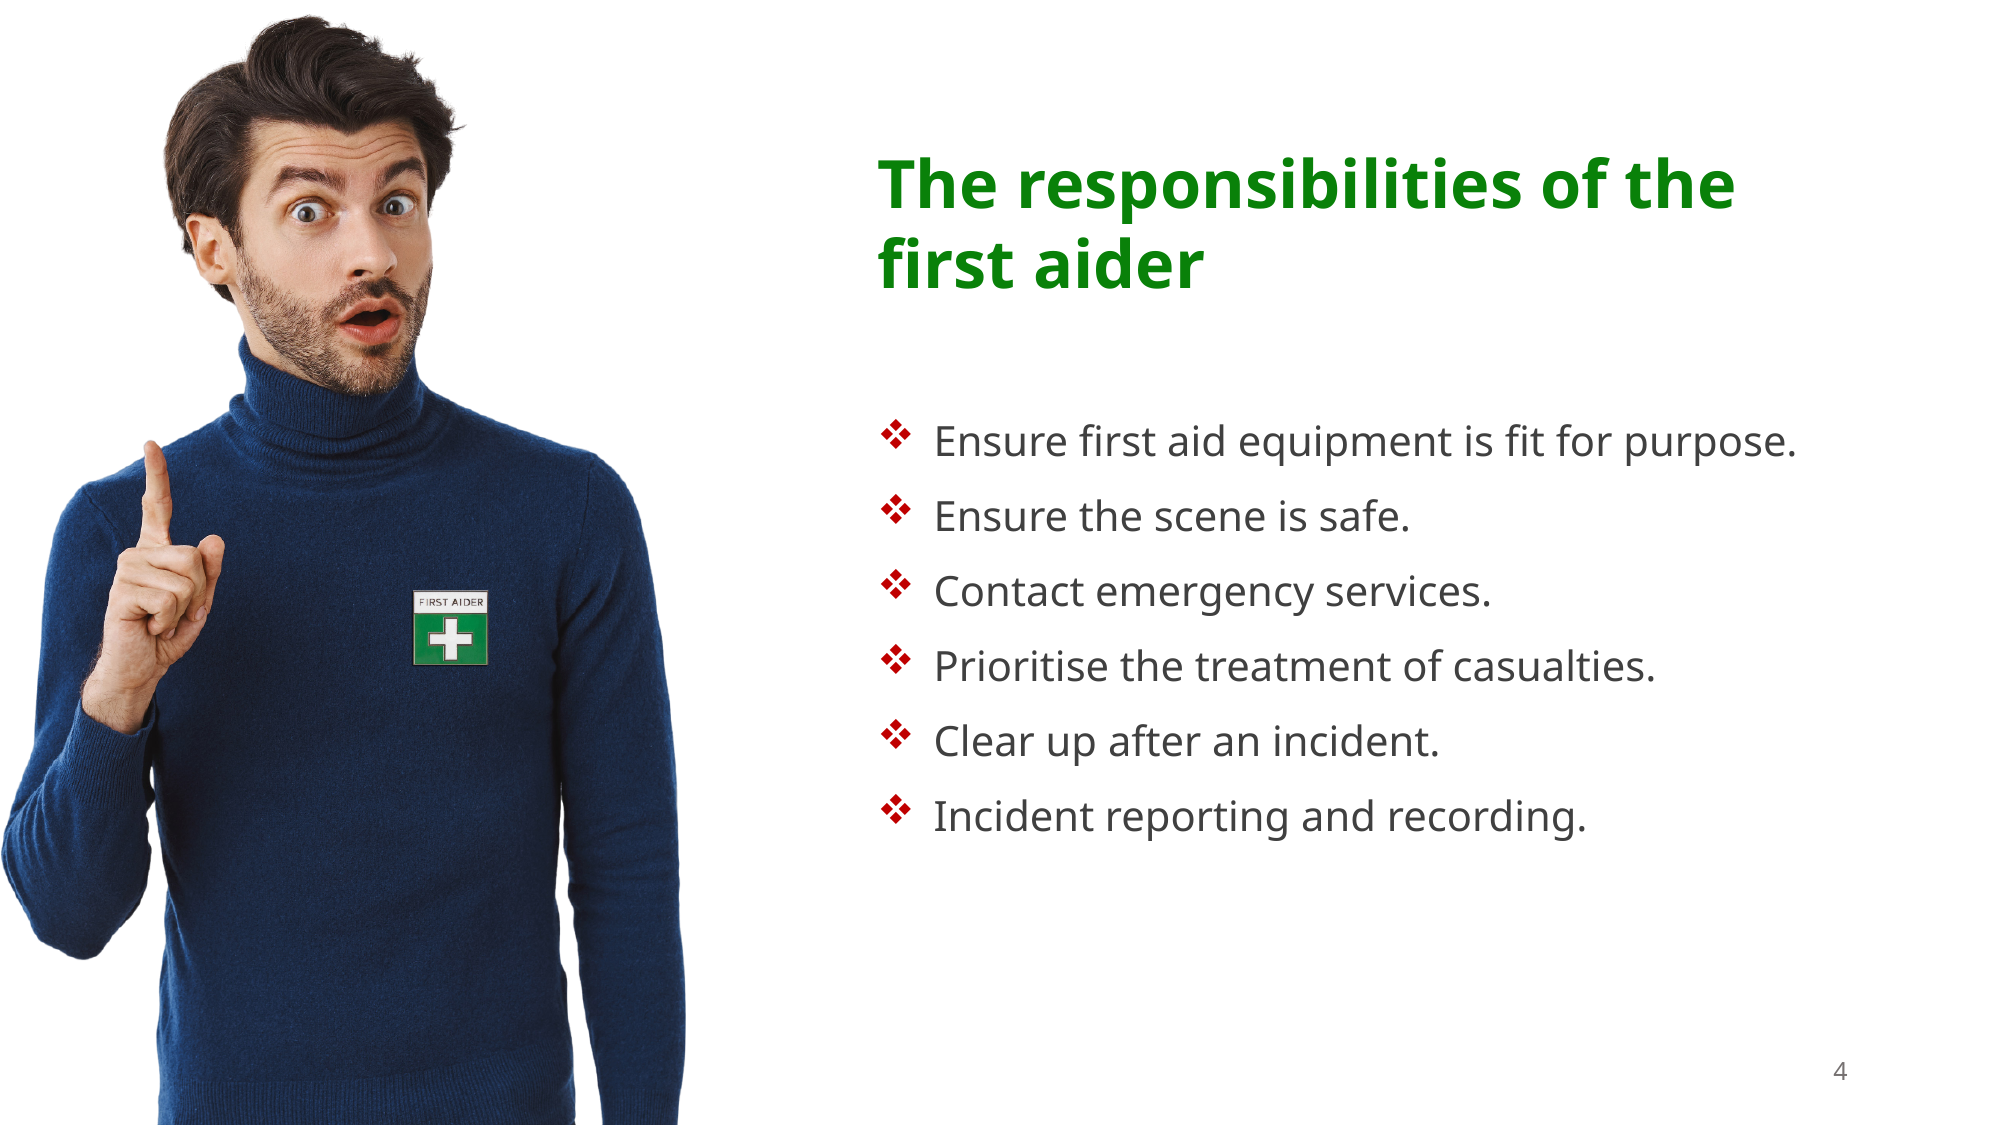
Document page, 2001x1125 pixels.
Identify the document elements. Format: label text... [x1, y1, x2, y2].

slide_number 4 [1412, 1042, 1863, 1103]
text_box Ensure first aid equipment is fit for purpose. Ensure the scene is safe. Contact emergency services. Prioritise the treatment of casualties. Clear up after an incident. Incident reporting and recording. [862, 407, 1944, 922]
text_box The responsibilities of the first aider [862, 134, 1888, 310]
picture [0, 0, 715, 1125]
